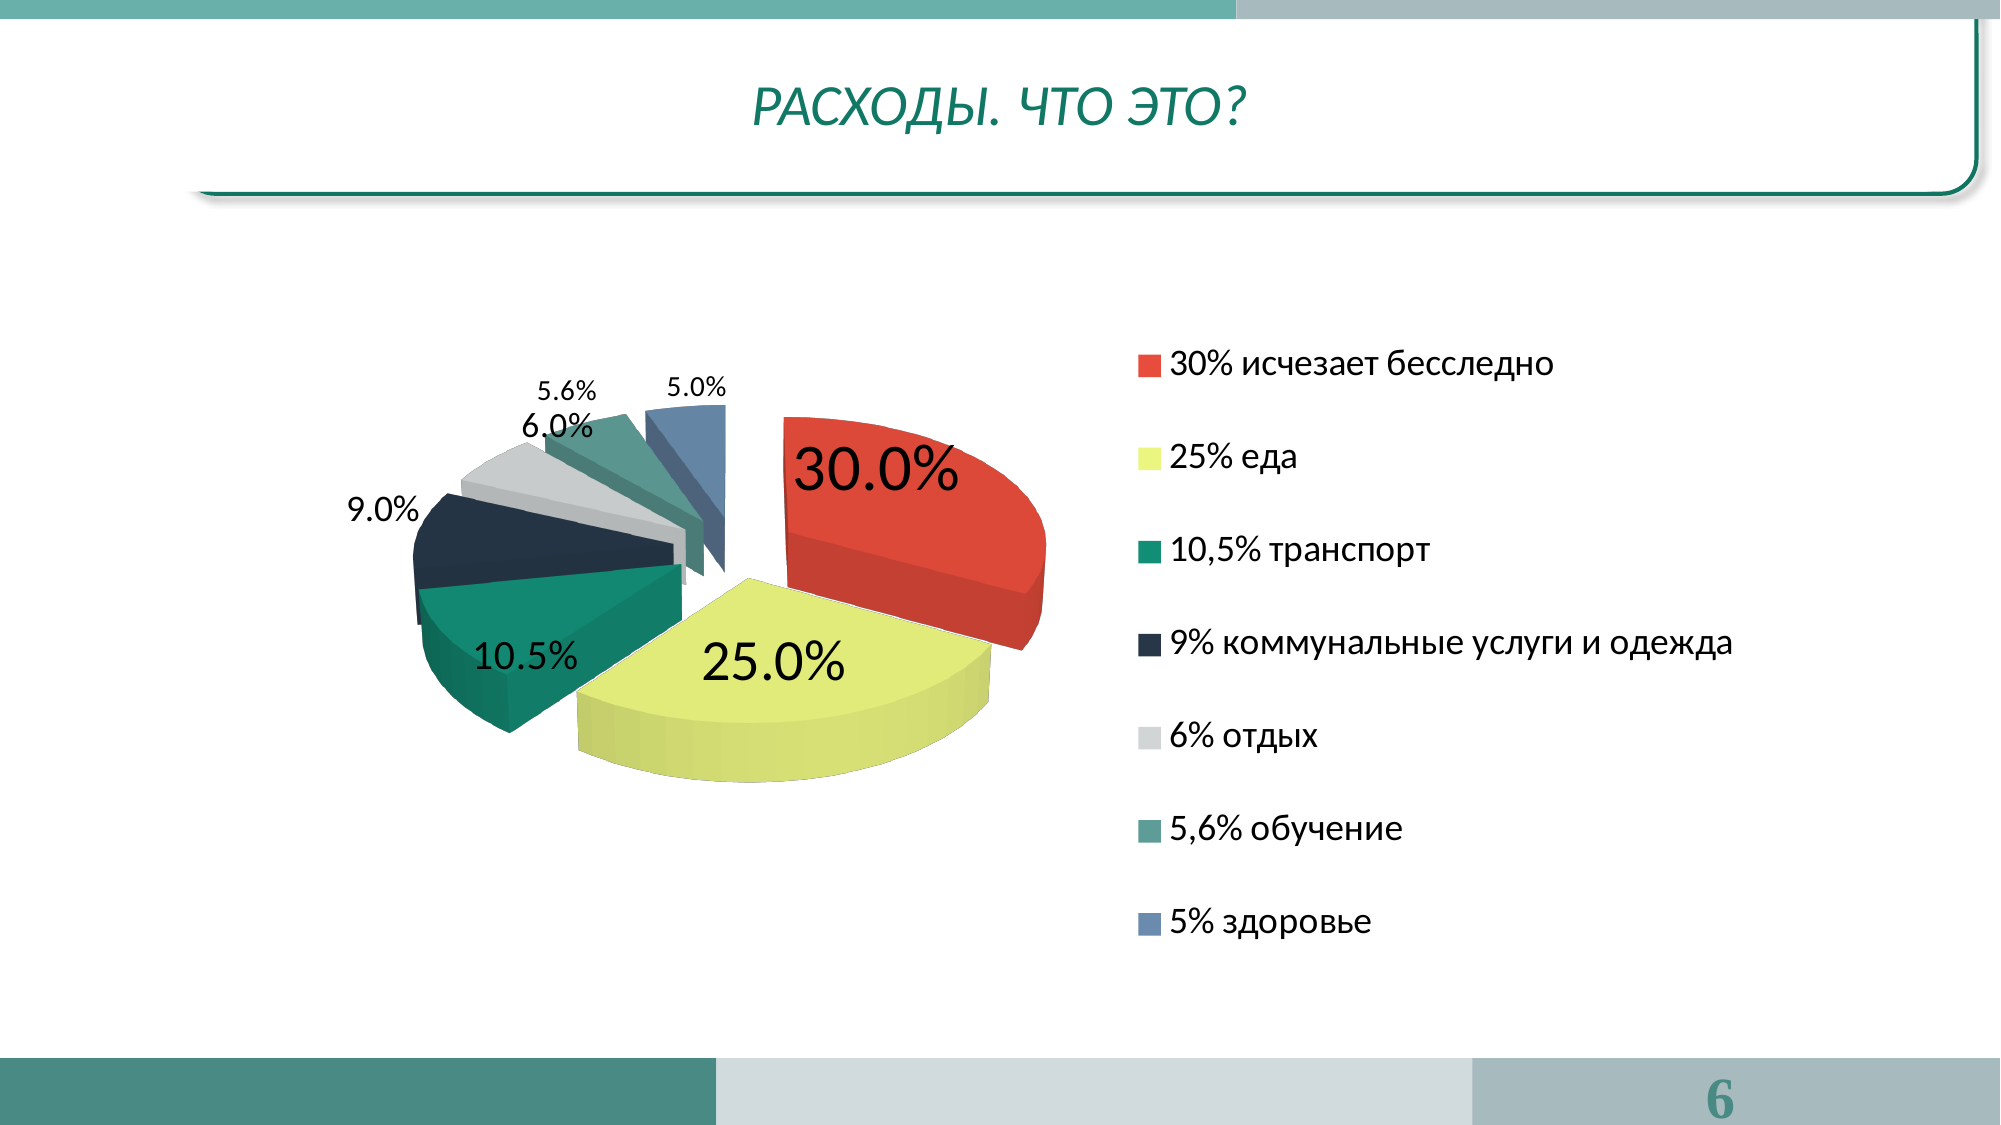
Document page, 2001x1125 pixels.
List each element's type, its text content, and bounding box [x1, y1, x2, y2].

text_box РАСХОДЫ. ЧТО ЭТО? [279, 54, 1721, 145]
slide_number 6 [1625, 1065, 1750, 1125]
chart [290, 207, 1751, 1047]
